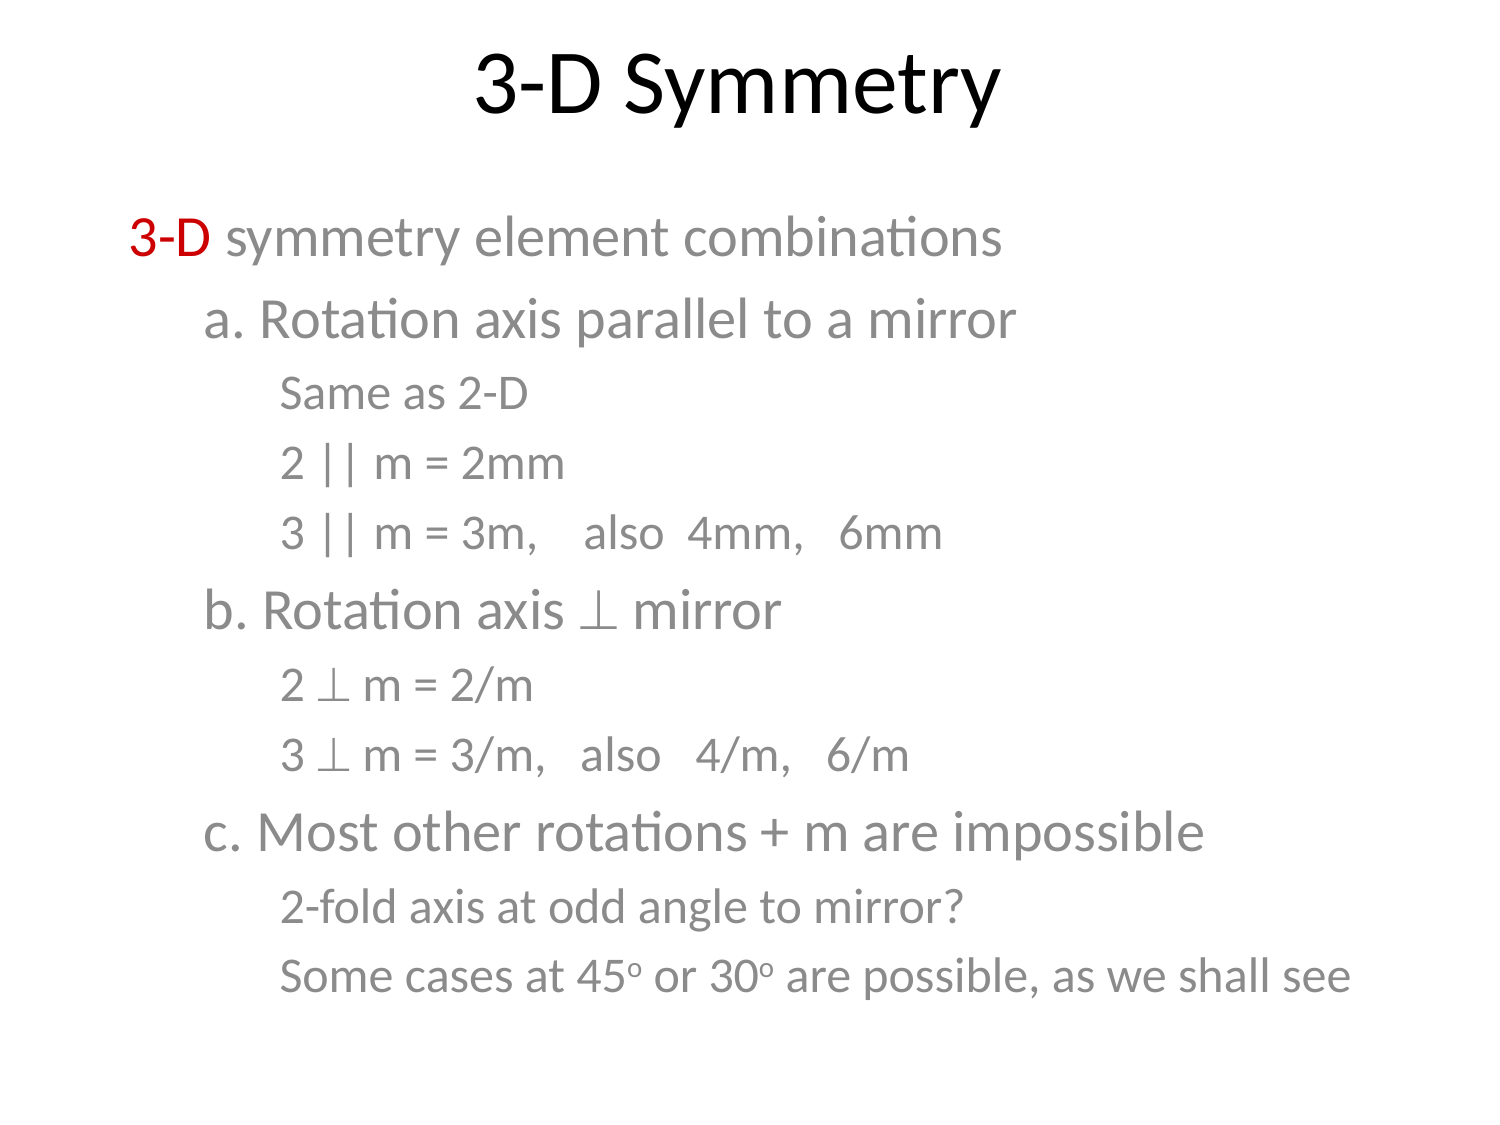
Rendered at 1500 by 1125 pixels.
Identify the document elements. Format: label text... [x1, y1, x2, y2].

title 3-D Symmetry [99, 0, 1375, 154]
subtitle 3-D symmetry element combinations a. Rotation axis parallel to a mirror Same as 2-D 2 || m = 2mm 3 || m = 3m, also 4mm, 6mm b. Rotation axis  mirror 2  m = 2/m 3  m = 3/m, also 4/m, 6/m c. Most other rotations + m are impossible 2-fold axis at odd angle to mirror? Some cases at 45o or 30o are possible, as we shall see [113, 190, 1379, 1061]
